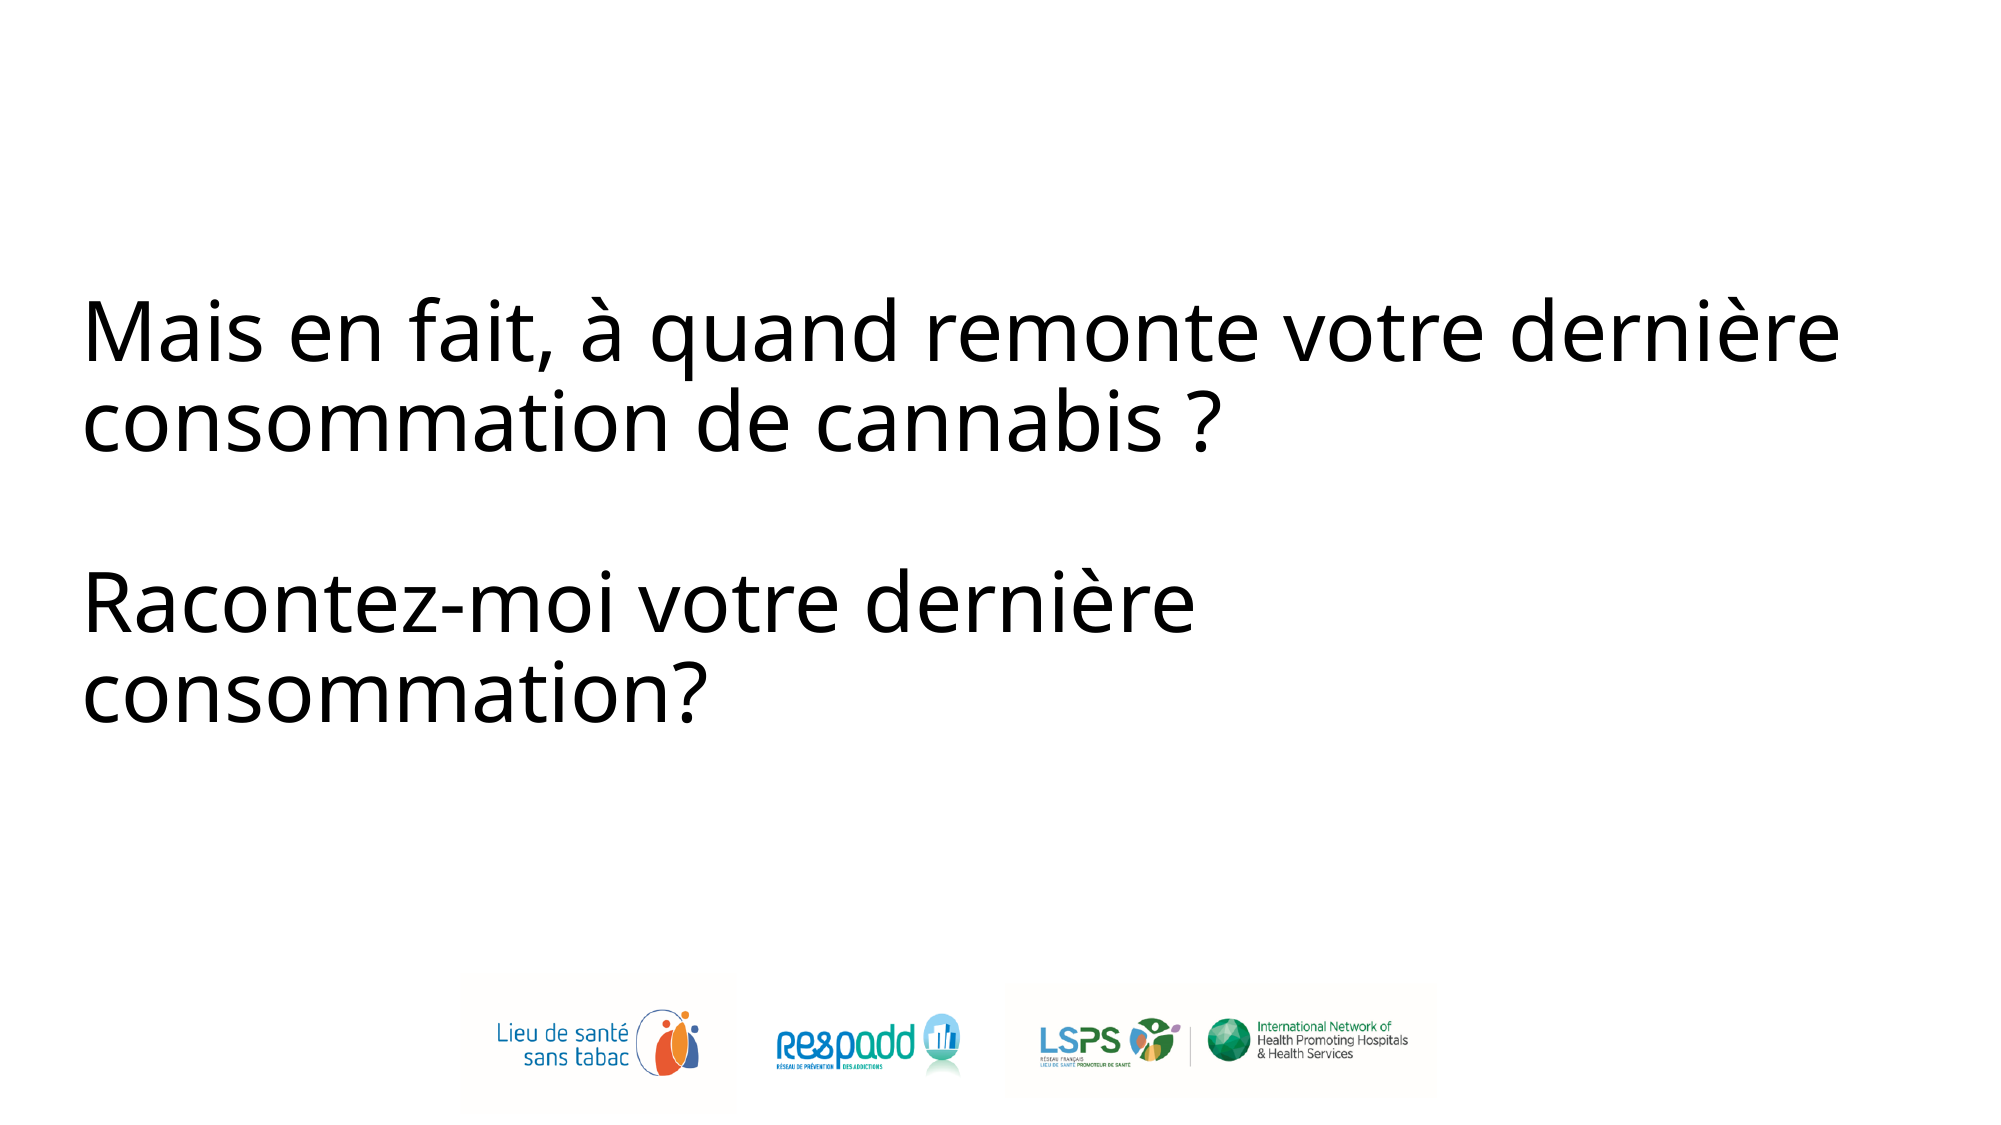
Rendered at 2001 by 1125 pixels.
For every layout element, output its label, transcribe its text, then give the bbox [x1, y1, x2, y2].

picture [457, 967, 1437, 1121]
title Mais en fait, à quand remonte votre dernière consommation de cannabis ? Racontez-moi votre dernière consommation? [66, 280, 1862, 749]
